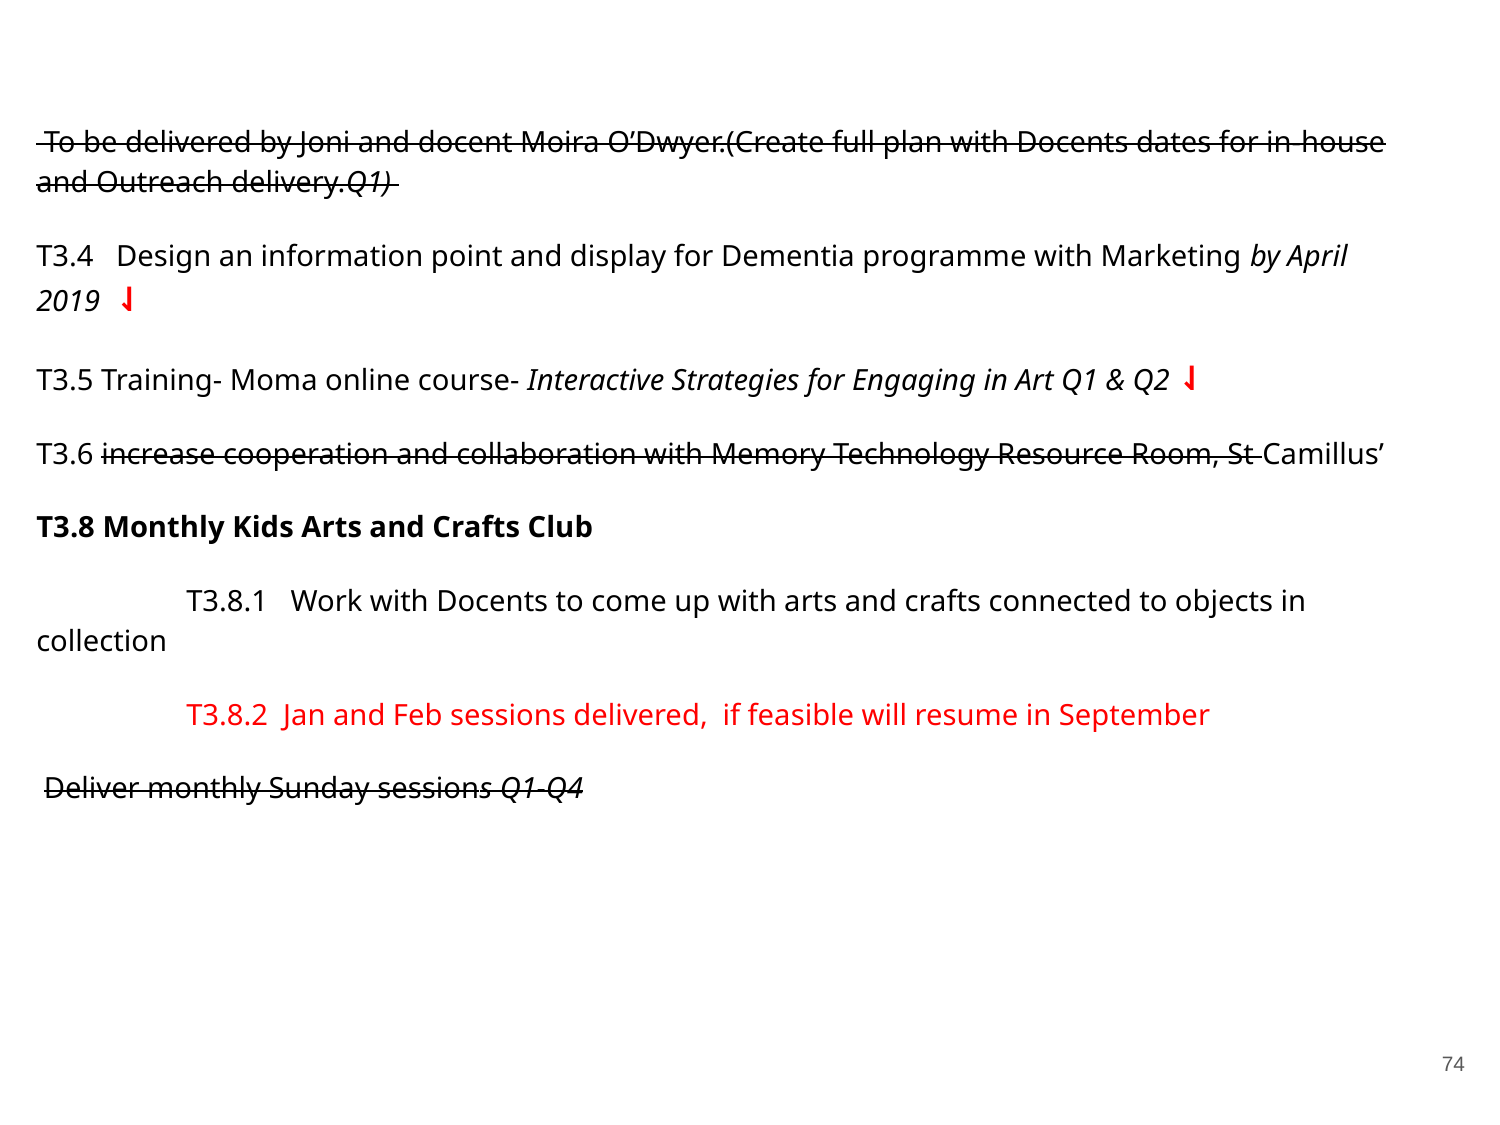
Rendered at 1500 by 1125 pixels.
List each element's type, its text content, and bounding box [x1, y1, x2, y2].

list To be delivered by Joni and docent Moira O’Dwyer.(Create full plan with Docents dates for in-house and Outreach delivery.Q1) T3.4 Design an information point and display for Dementia programme with Marketing by April 2019 ⇃ T3.5 Training- Moma online course- Interactive Strategies for Engaging in Art Q1 & Q2 ⇃ T3.6 increase cooperation and collaboration with Memory Technology Resource Room, St Camillus’ T3.8 Monthly Kids Arts and Crafts Club T3.8.1 Work with Docents to come up with arts and crafts connected to objects in collection T3.8.2 Jan and Feb sessions delivered, if feasible will resume in September Deliver monthly Sunday sessions Q1-Q4 [21, 102, 1419, 851]
slide_number ‹#› [1389, 1019, 1480, 1106]
